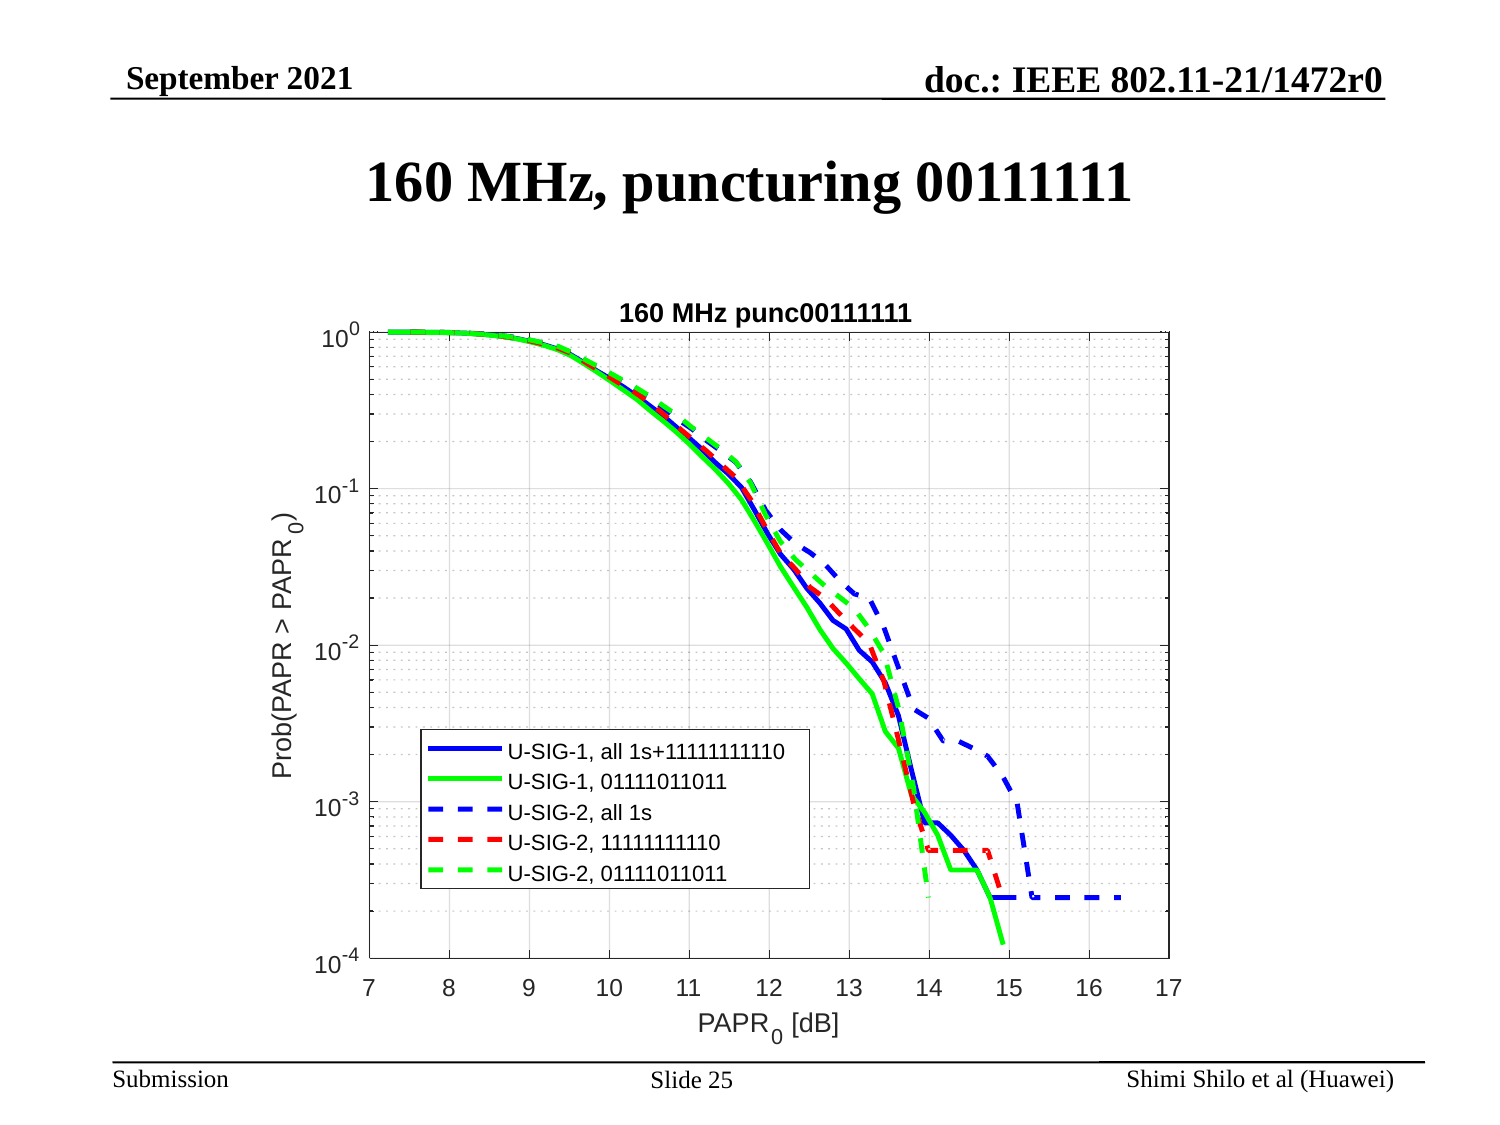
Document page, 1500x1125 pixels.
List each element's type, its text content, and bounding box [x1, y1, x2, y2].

title 160 MHz, puncturing 00111111 [112, 133, 1388, 222]
picture [234, 274, 1266, 1047]
